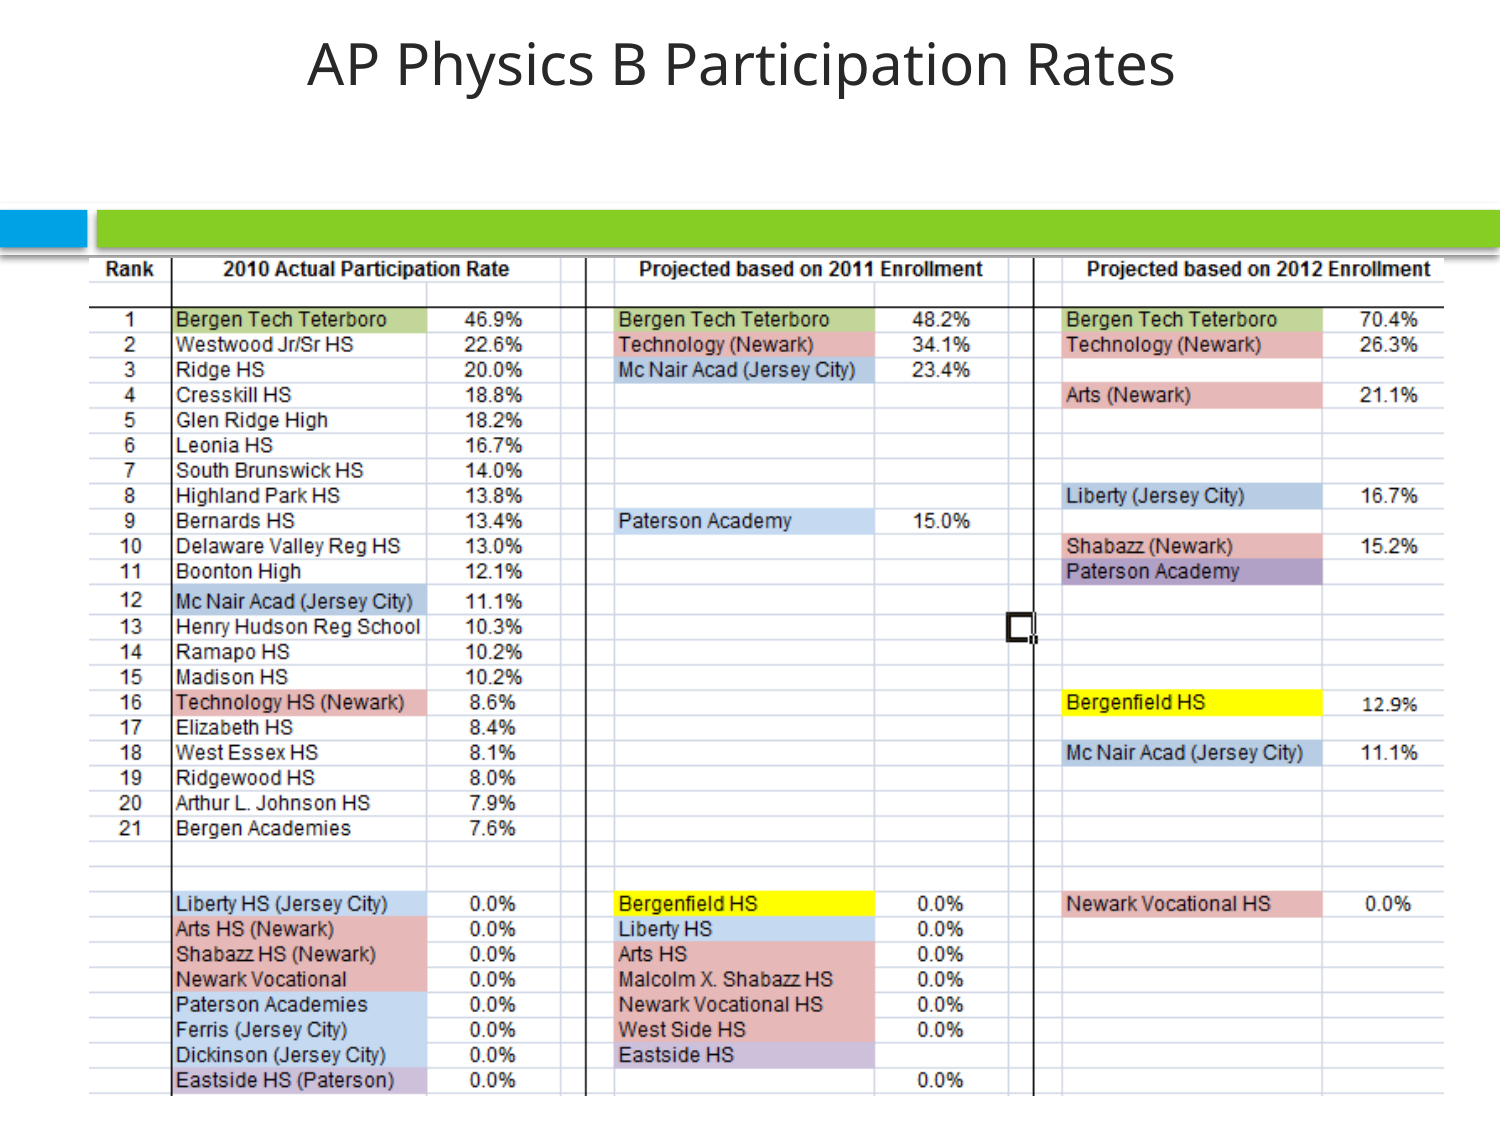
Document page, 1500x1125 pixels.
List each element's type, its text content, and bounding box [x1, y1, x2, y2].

title AP Physics B Participation Rates [96, 0, 1389, 124]
picture [89, 258, 1445, 1096]
